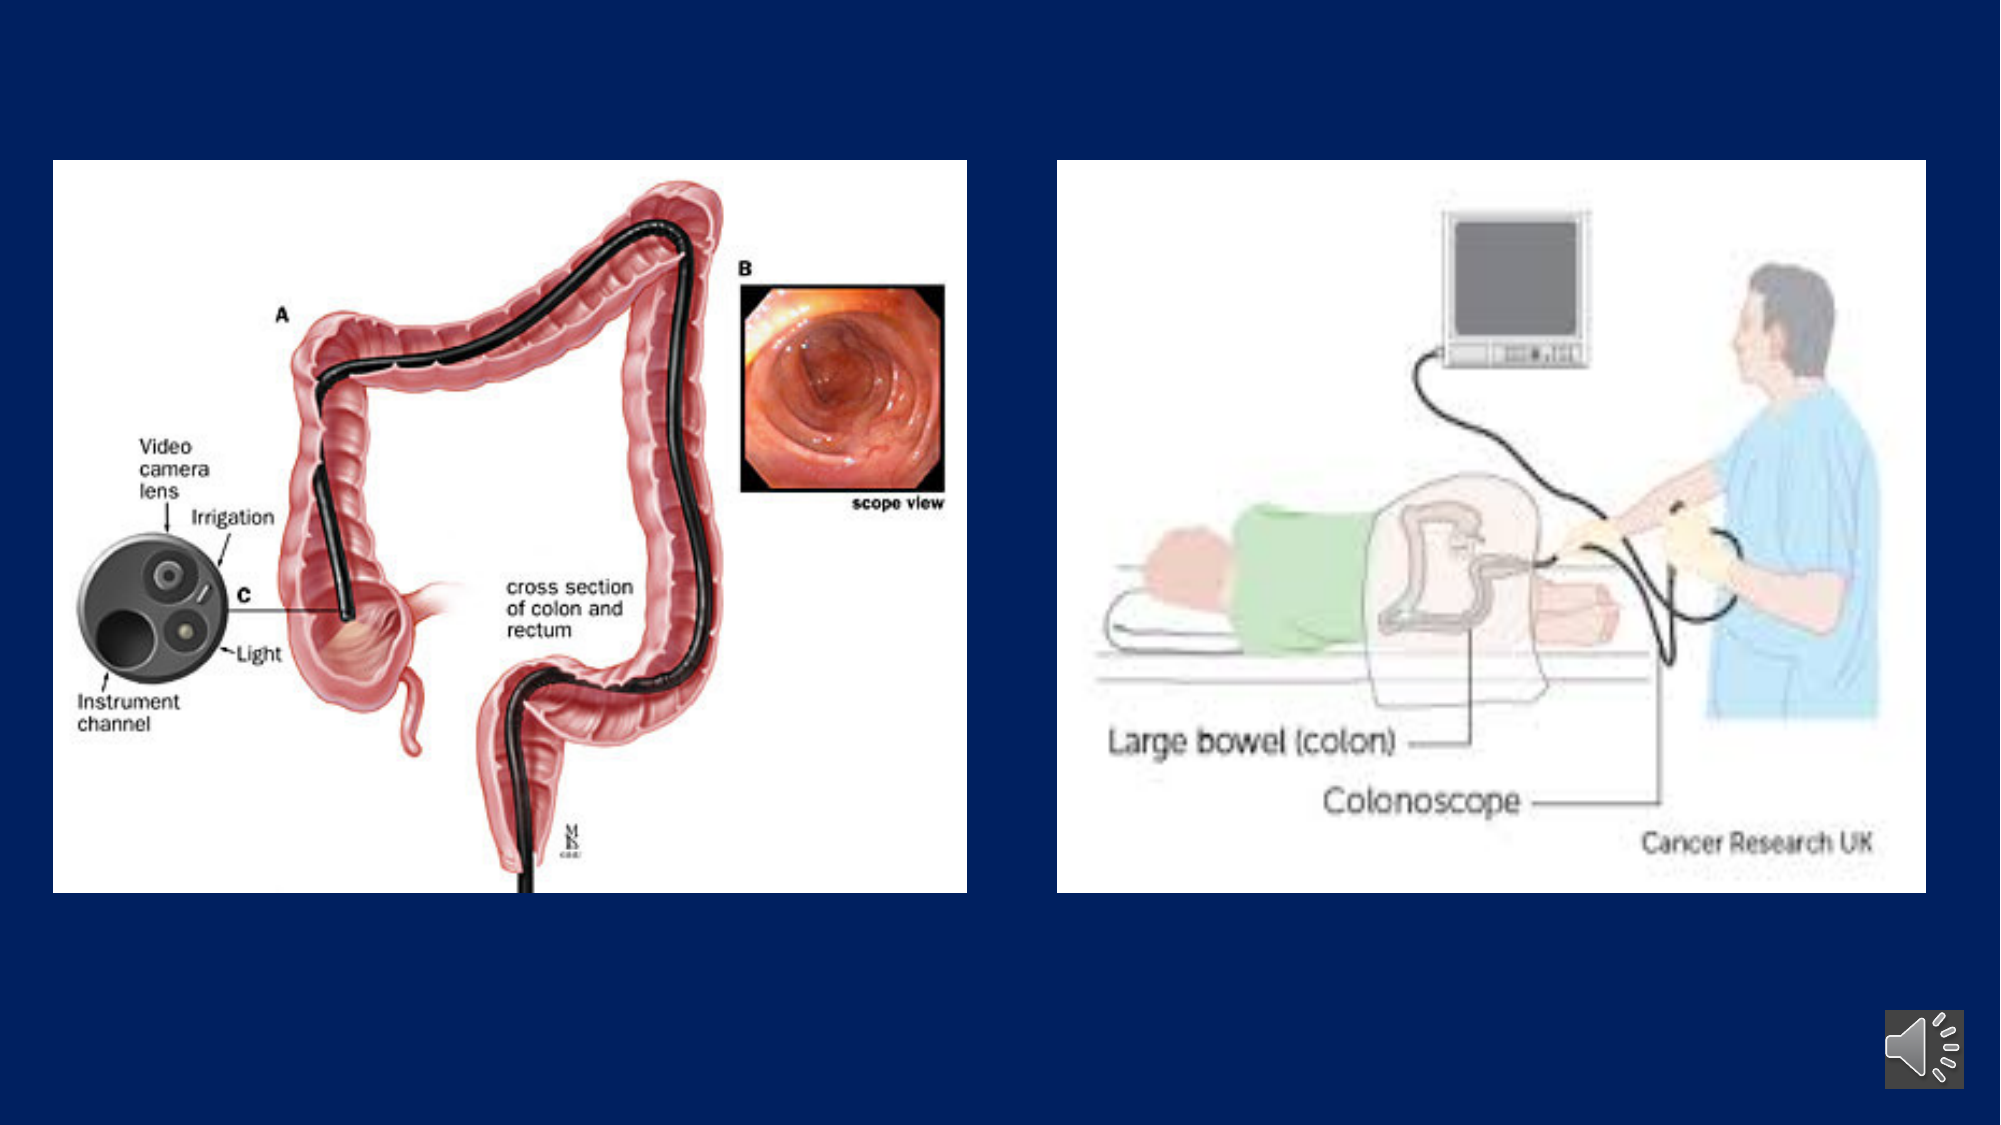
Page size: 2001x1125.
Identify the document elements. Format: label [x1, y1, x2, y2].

picture [53, 160, 967, 893]
picture [1057, 160, 1926, 893]
picture [1884, 1009, 1965, 1090]
